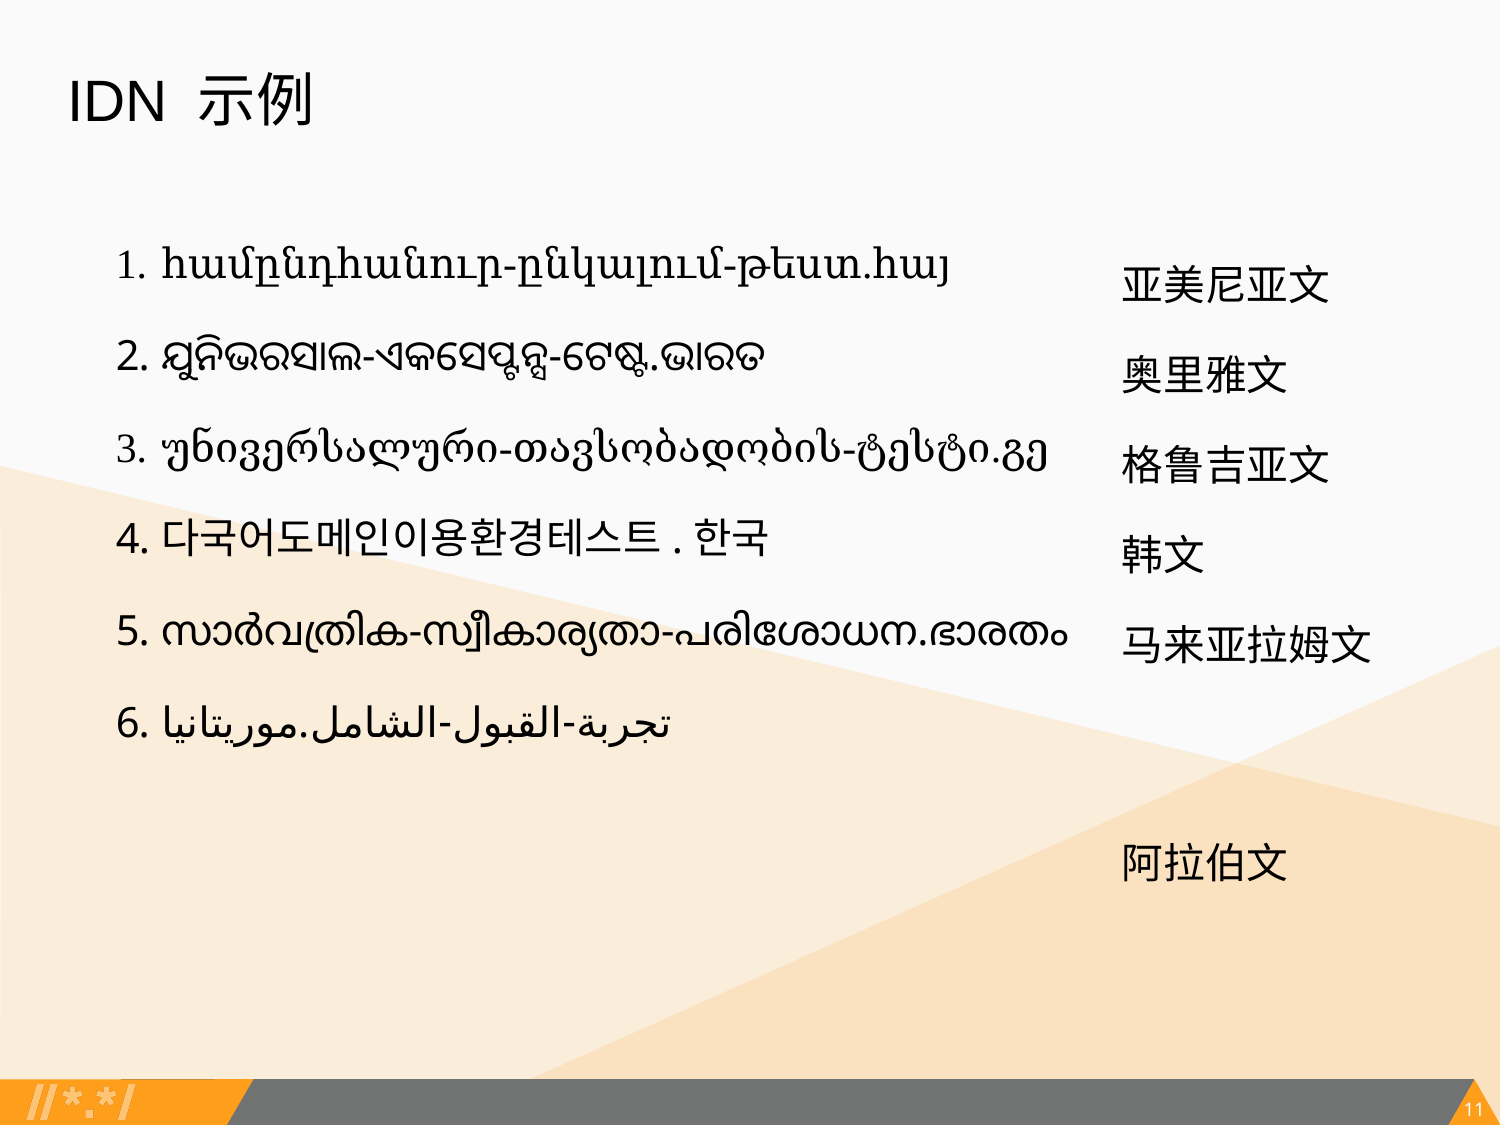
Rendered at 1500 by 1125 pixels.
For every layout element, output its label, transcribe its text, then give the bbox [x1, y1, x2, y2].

text_box համընդհանուր-ընկալում-թեստ.հայ ଯୁନିଭରସାଲ-ଏକସେପ୍ଟନ୍ସ-ଟେଷ୍ଟ.ଭାରତ უნივერსალური-თავსობადობის-ტესტი.გე 다국어도메인이용환경테스트.한국 സാർവത്രിക-സ്വീകാര്യതാ-പരിശോധന.ഭാരതം تجربة-القبول-الشامل.موريتانيا [86, 236, 1201, 1080]
text_box 亚美尼亚文 奥里雅文 格鲁吉亚文 韩文 马来亚拉姆文 阿拉伯文 [1121, 218, 1439, 1046]
title IDN 示例 [52, 45, 1438, 233]
